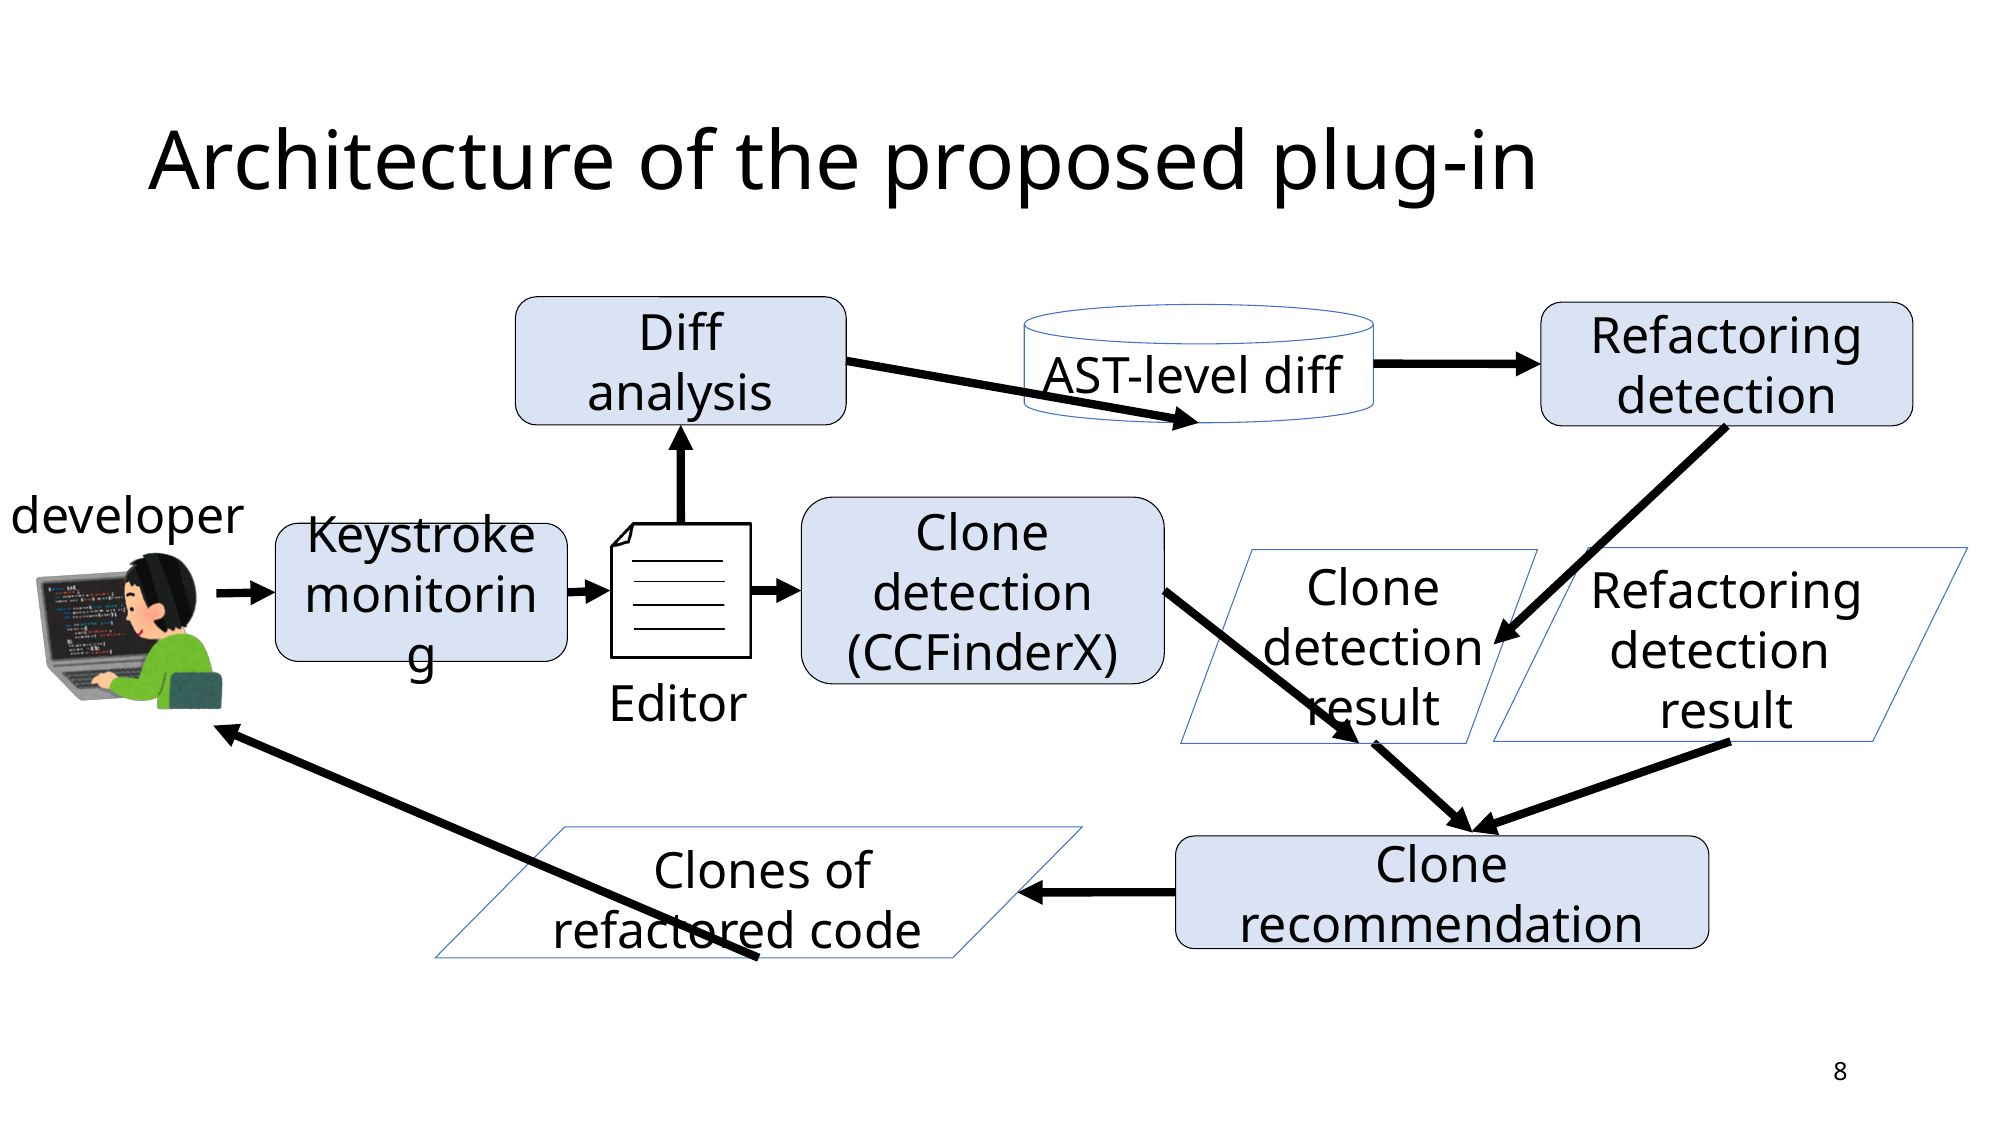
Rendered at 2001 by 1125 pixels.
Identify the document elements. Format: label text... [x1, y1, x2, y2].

title Architecture of the proposed plug-in [133, 69, 1559, 258]
text_box Editor [593, 664, 764, 740]
text_box Refactoring detection [1540, 301, 1914, 427]
picture [610, 522, 752, 659]
text_box [1493, 547, 1969, 742]
text_box Refactoring detection result [1732, 708, 1891, 746]
text_box [433, 864, 537, 959]
text_box [559, 826, 1084, 911]
text_box Clone detection (CCFinderX) [800, 496, 1165, 685]
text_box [1164, 590, 1217, 647]
text_box developer [0, 476, 261, 552]
slide_number 8 [1412, 1042, 1863, 1103]
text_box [1726, 425, 1731, 548]
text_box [1373, 744, 1473, 833]
text_box Keystroke monitoring [274, 522, 568, 662]
picture [31, 540, 228, 719]
text_box Clone detection result [1241, 547, 1505, 743]
text_box [1222, 578, 1241, 644]
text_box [213, 725, 500, 893]
text_box Clones of refactored code [537, 831, 1000, 967]
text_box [1471, 741, 1731, 832]
text_box AST-level diff [1023, 303, 1374, 424]
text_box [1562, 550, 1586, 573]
text_box Clone recommendation [1175, 835, 1710, 950]
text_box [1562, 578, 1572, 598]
text_box Diff analysis [514, 296, 847, 426]
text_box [846, 360, 1025, 364]
text_box [1505, 549, 1539, 623]
text_box [1180, 639, 1357, 744]
